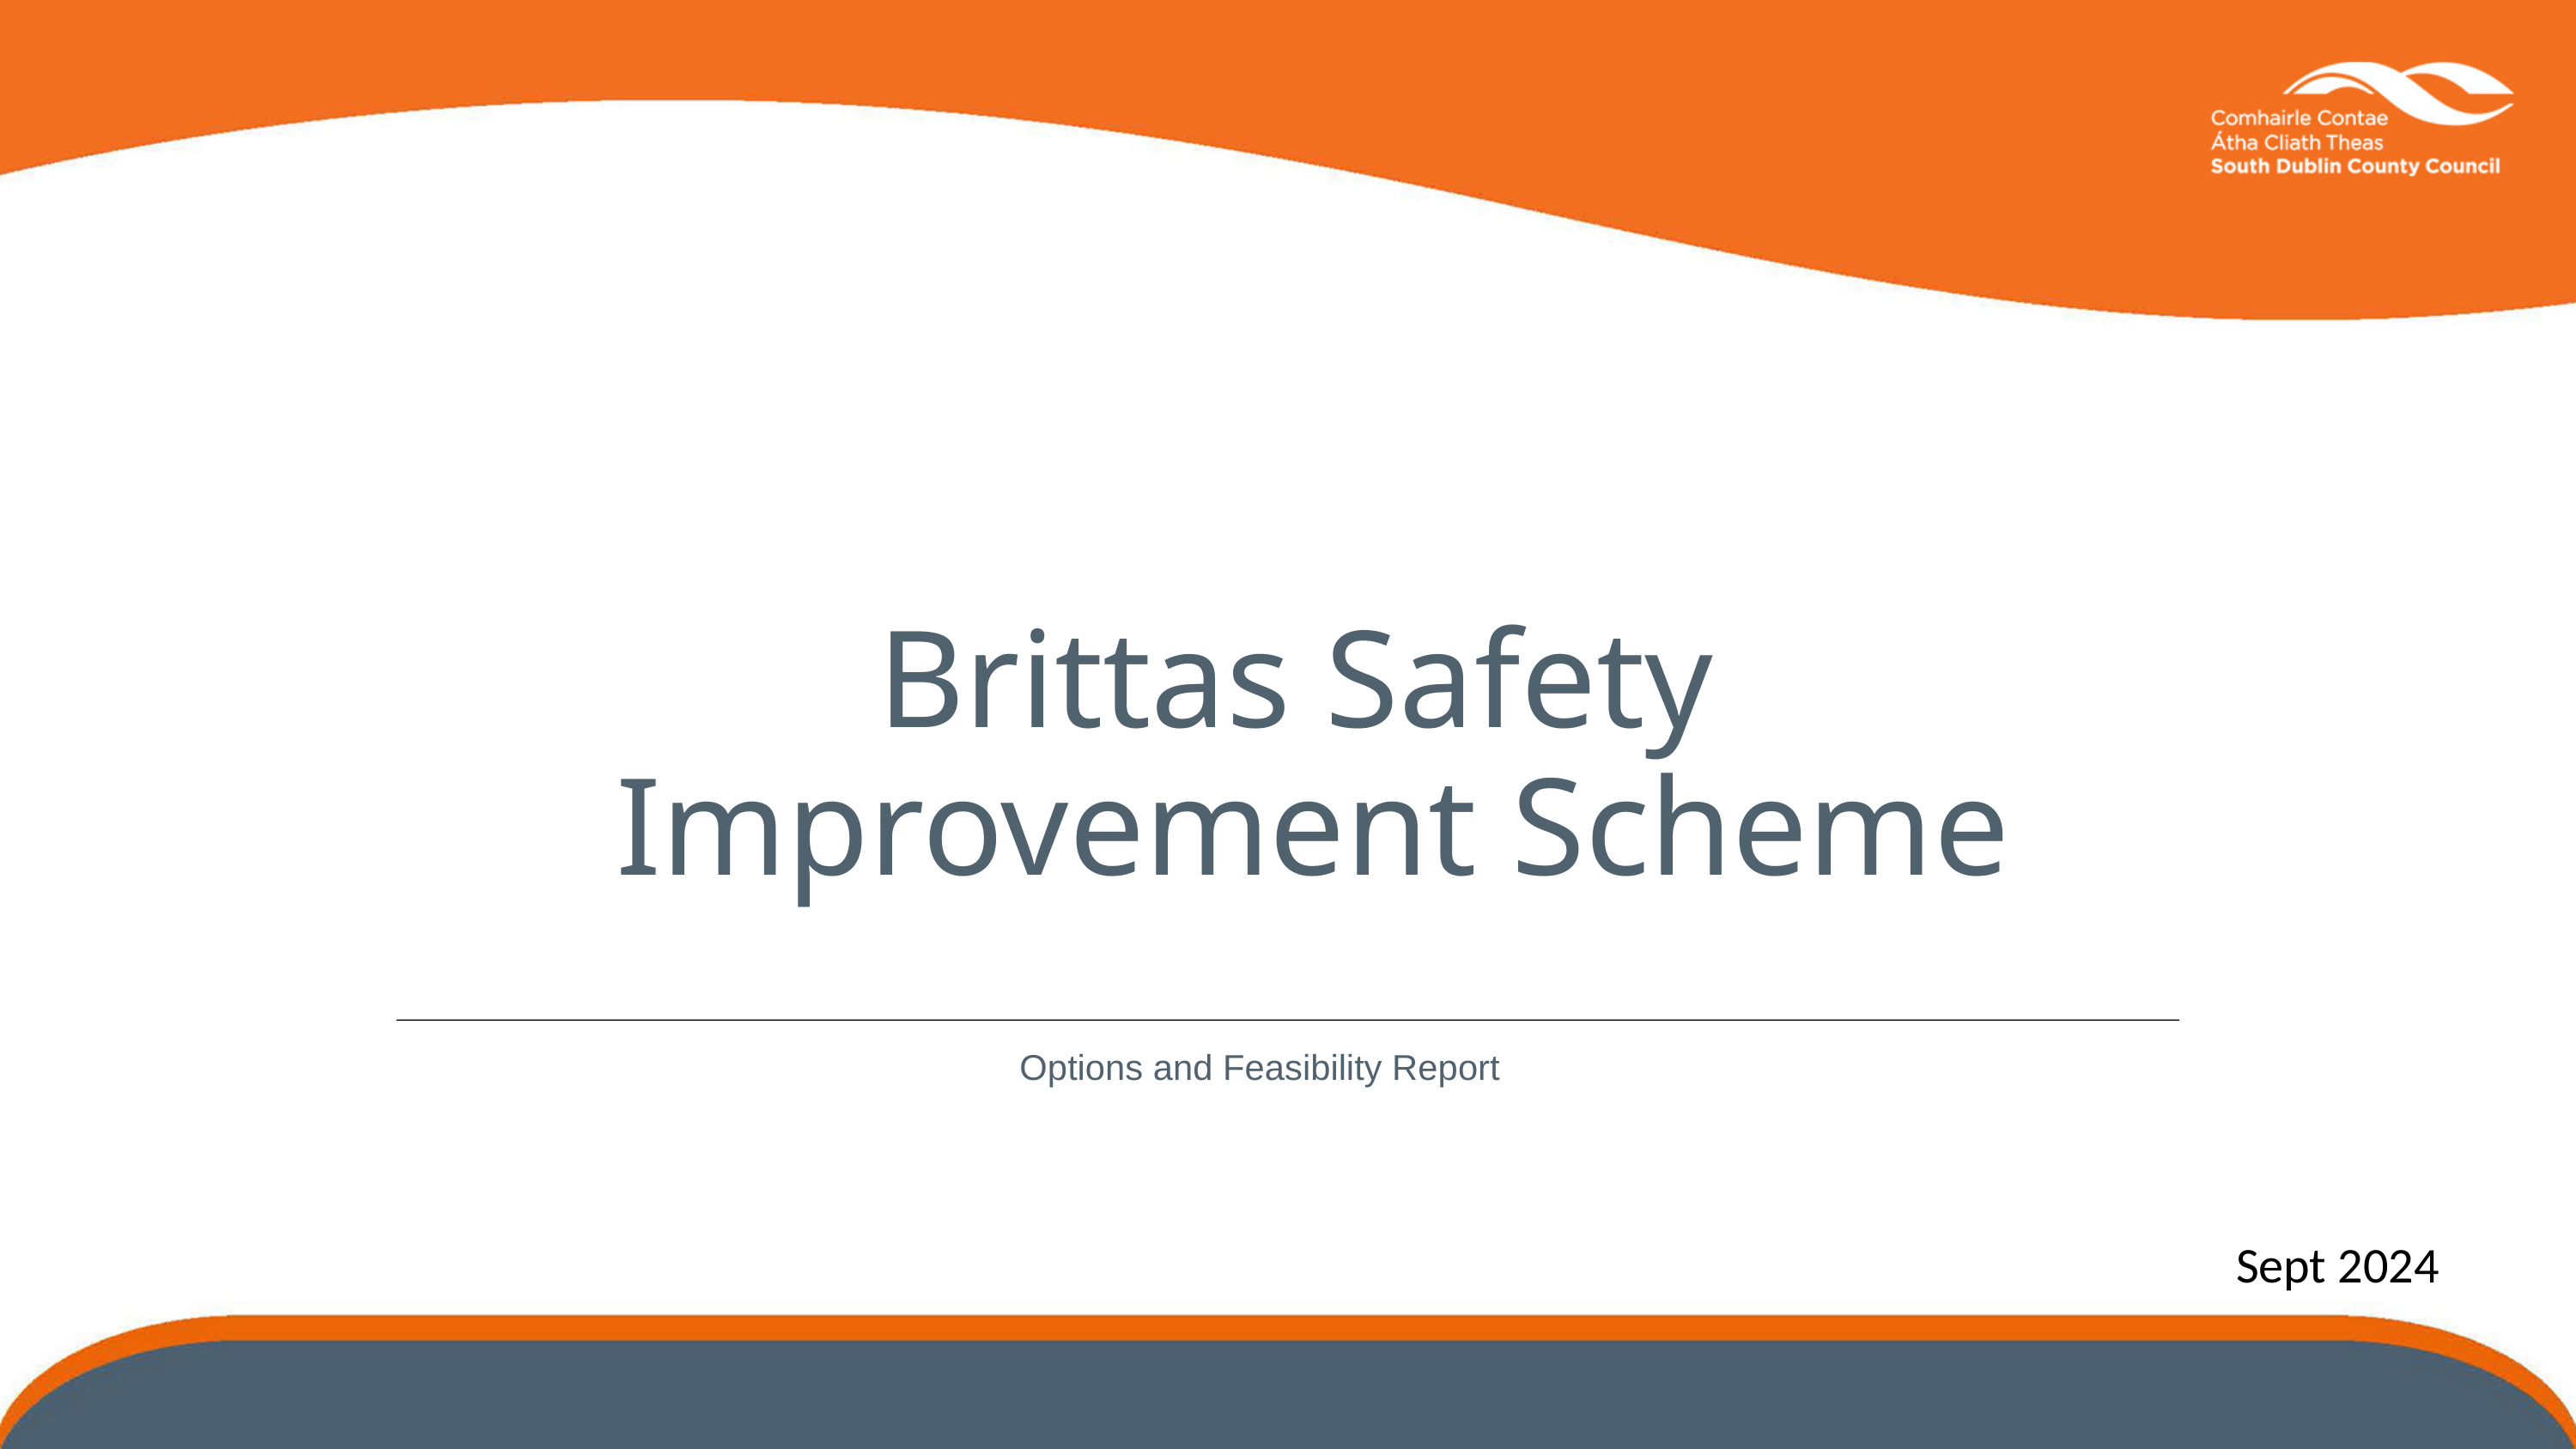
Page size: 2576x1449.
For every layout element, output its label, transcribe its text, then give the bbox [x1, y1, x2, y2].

text_box [0, 0, 2576, 1449]
text_box Sept 2024 [2223, 1226, 2452, 1300]
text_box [318, 606, 2284, 1084]
